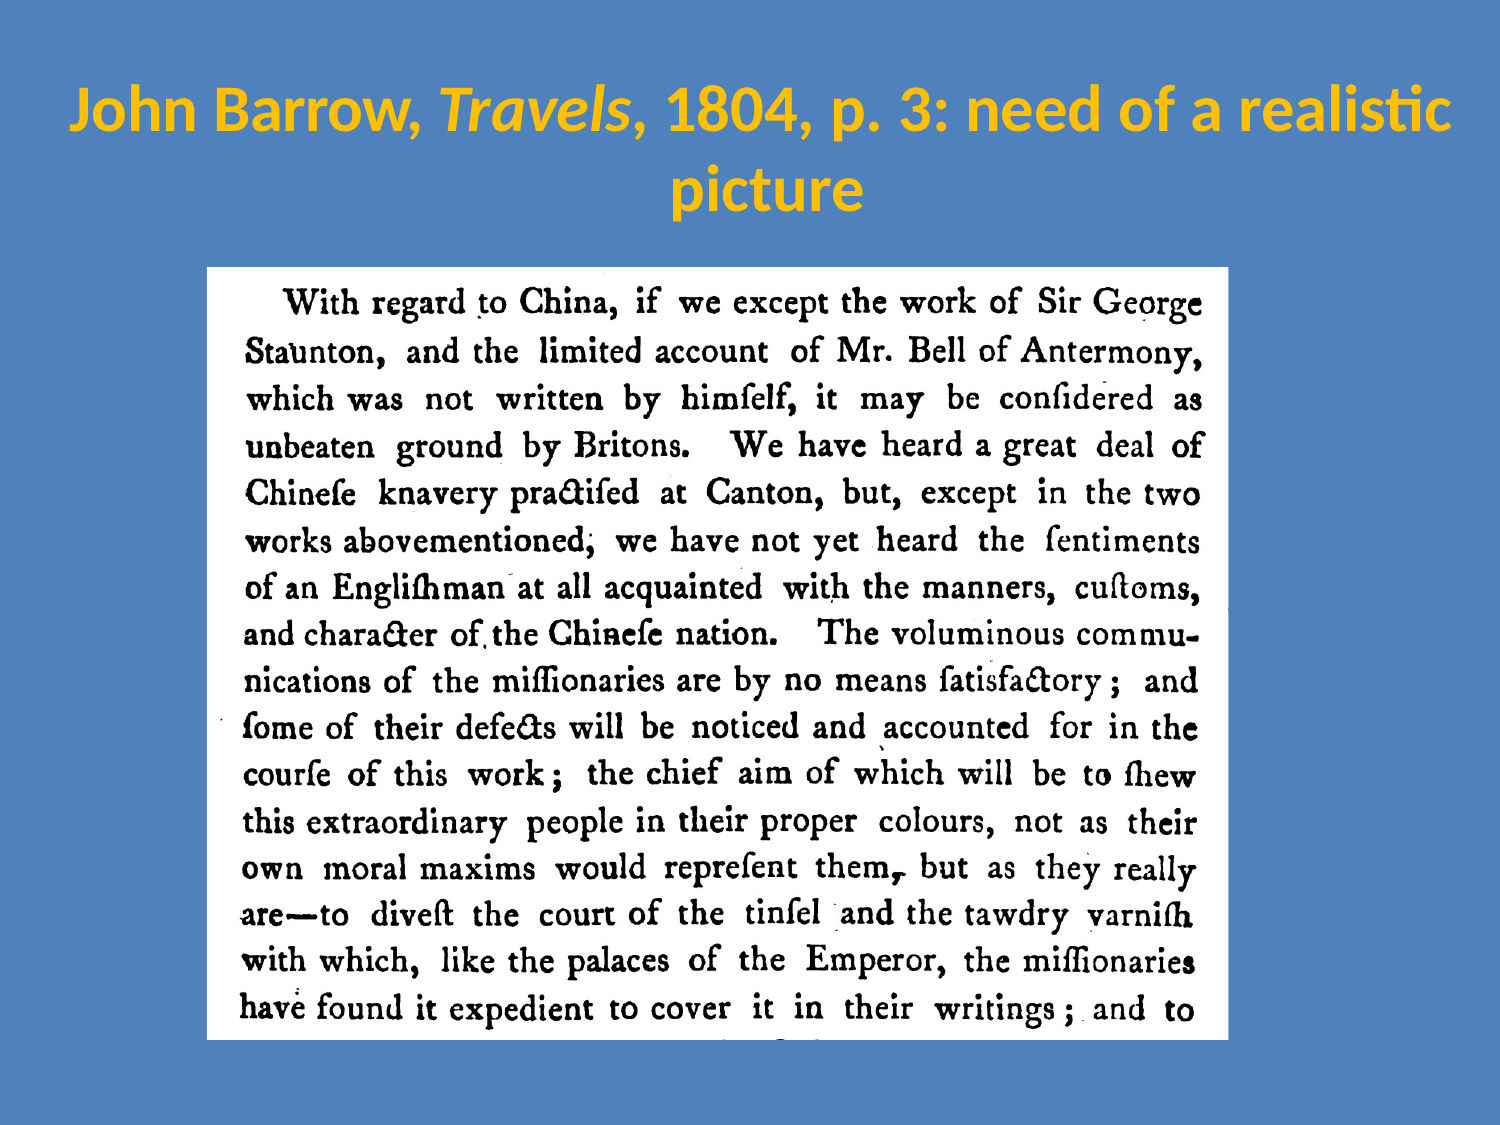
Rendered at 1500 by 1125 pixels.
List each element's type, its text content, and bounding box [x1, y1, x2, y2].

title John Barrow, Travels, 1804, p. 3: need of a realistic picture [67, 62, 1468, 253]
text_box [206, 267, 1229, 1040]
